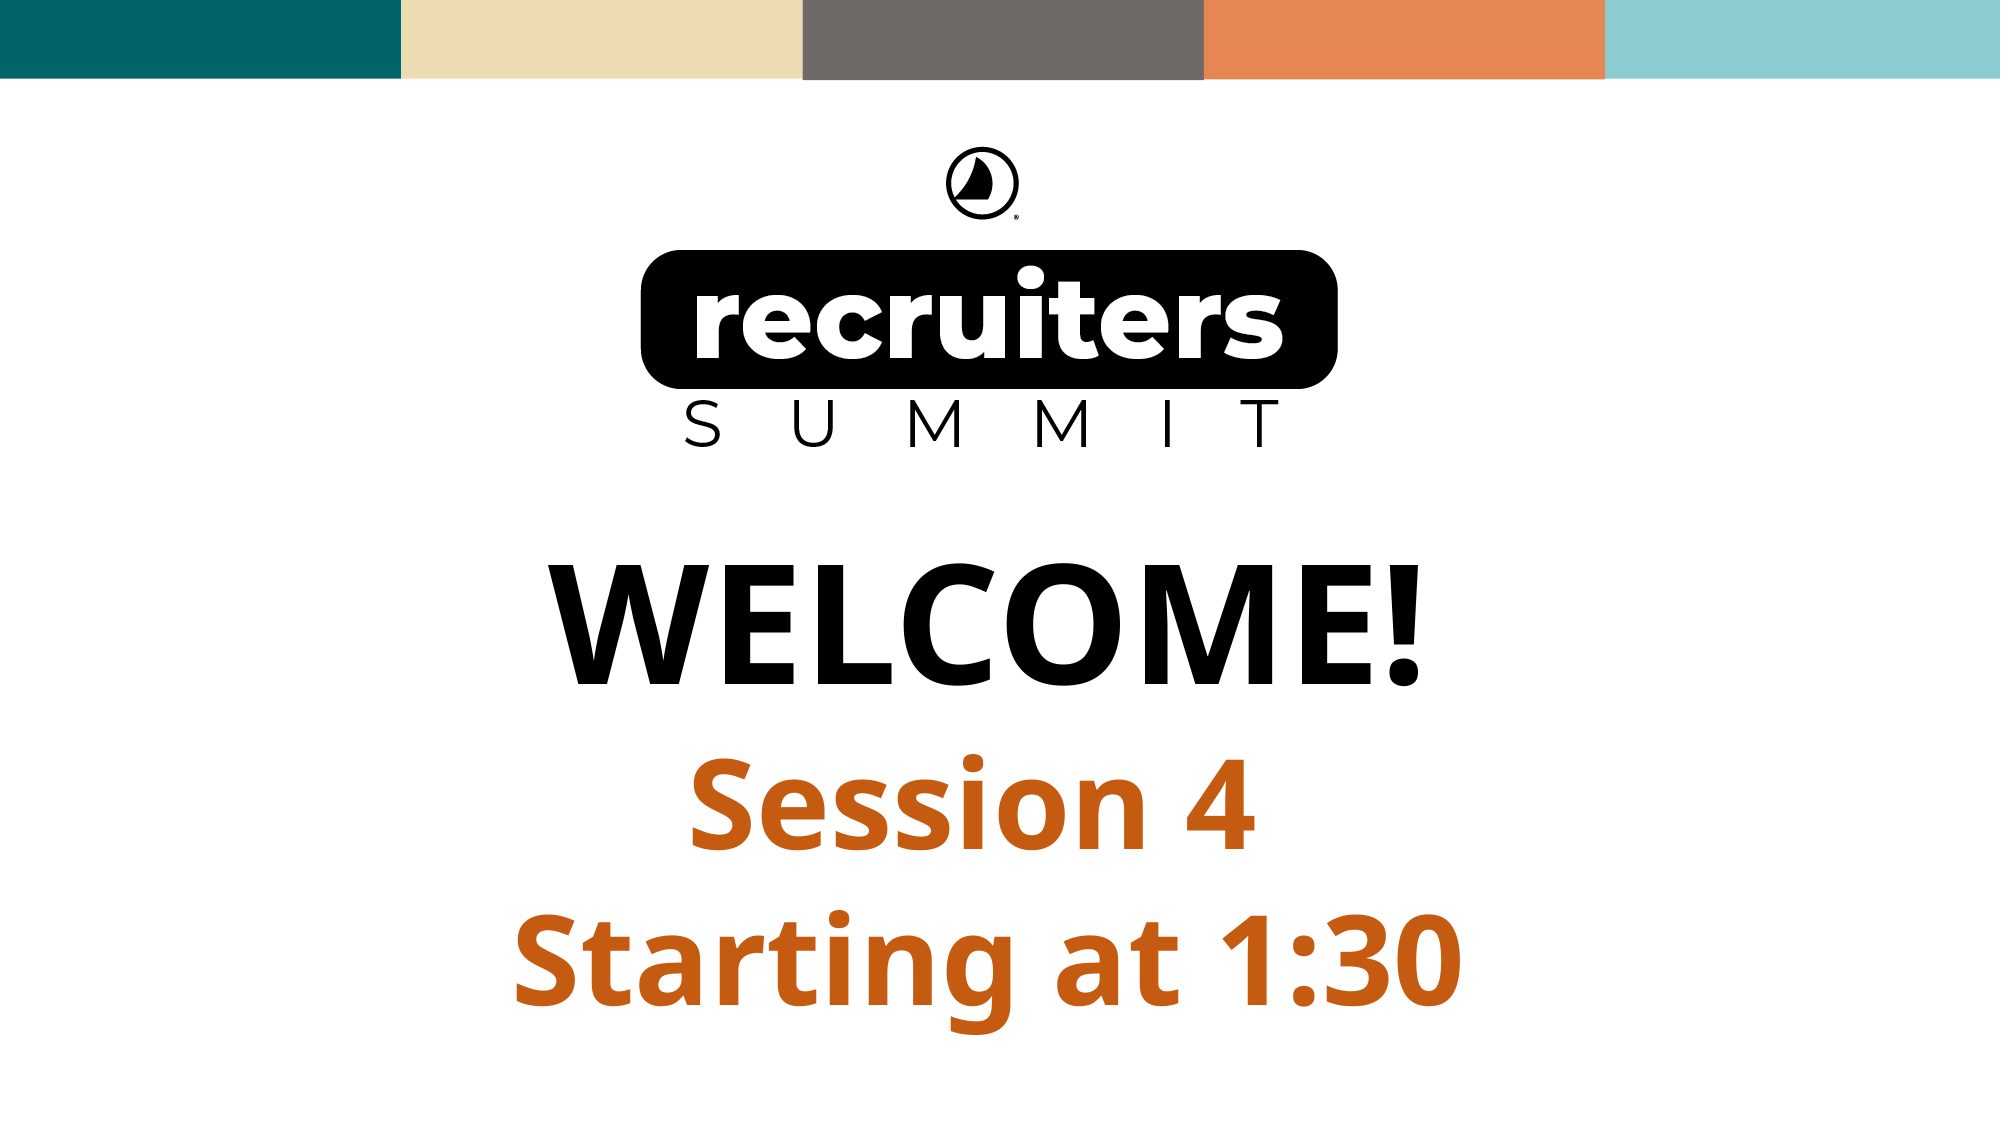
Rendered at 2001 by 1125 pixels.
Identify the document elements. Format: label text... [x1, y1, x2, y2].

list WELCOME! Session 4 Starting at 1:30 [126, 533, 1852, 1125]
text_box [400, 0, 802, 80]
picture [573, 92, 1405, 520]
text_box [1604, 0, 2000, 80]
text_box [1203, 0, 1604, 80]
text_box [0, 0, 400, 80]
text_box [802, 0, 1205, 81]
